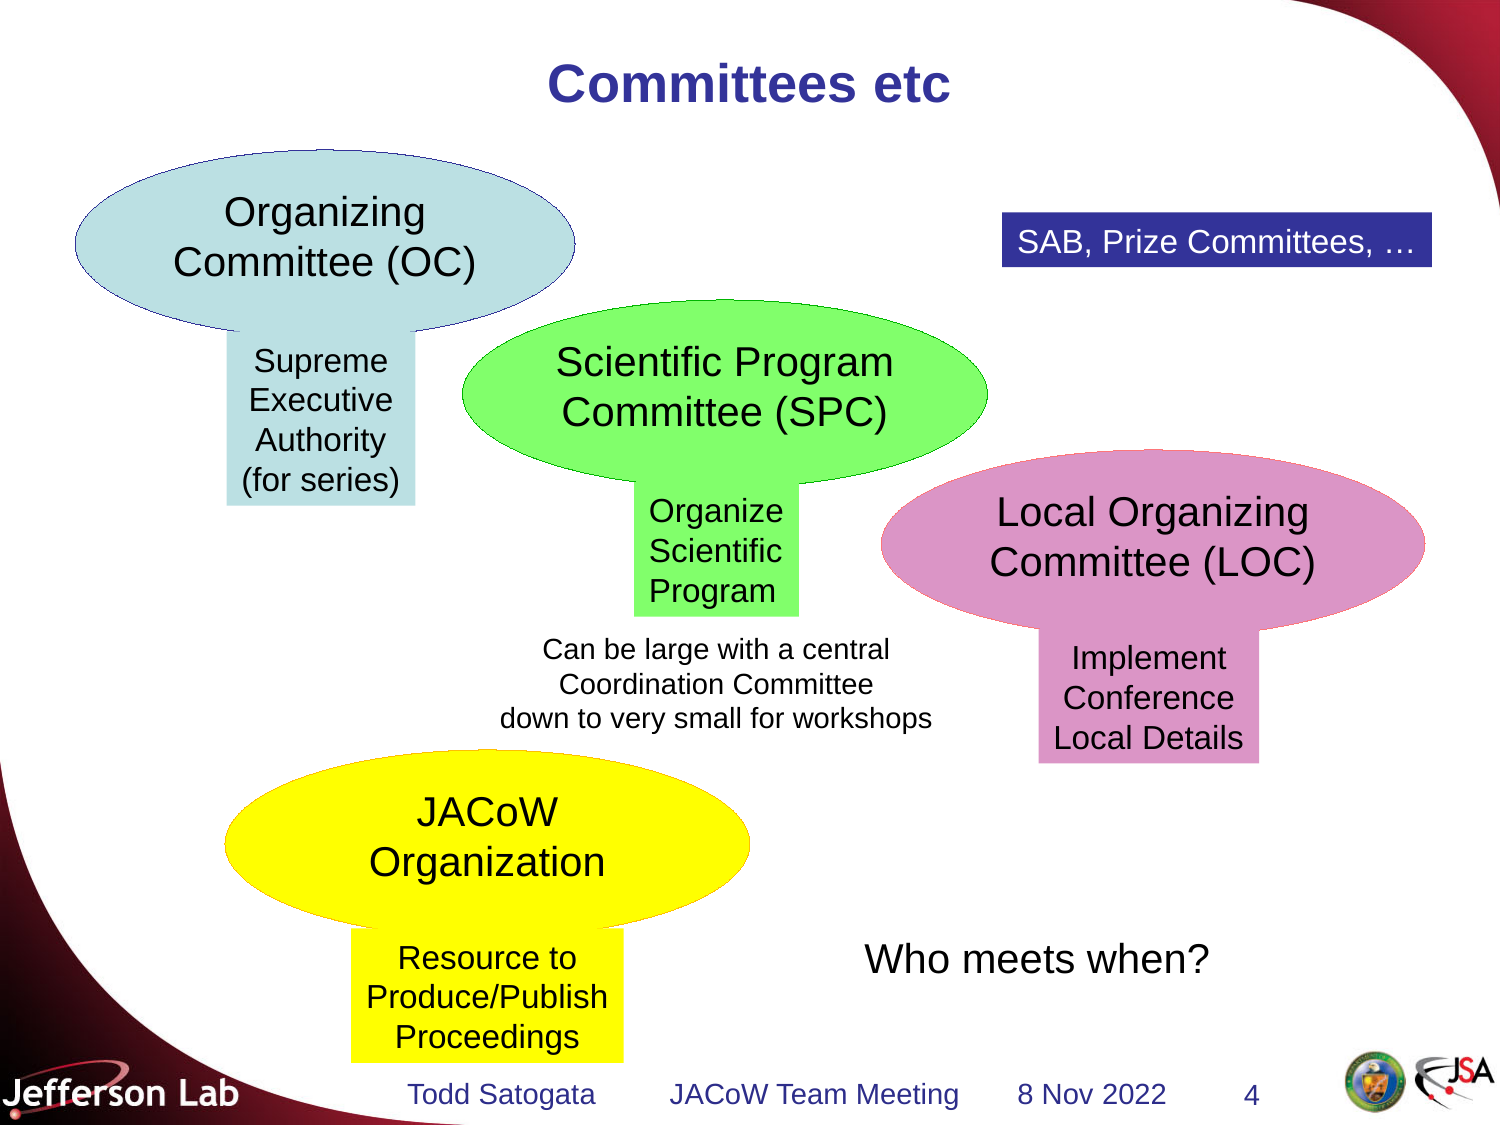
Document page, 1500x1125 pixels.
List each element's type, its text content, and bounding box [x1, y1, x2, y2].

text_box Resource to Produce/Publish Proceedings [351, 928, 624, 1063]
text_box Supreme Executive Authority (for series) [226, 331, 416, 506]
text_box Implement Conference Local Details [1038, 628, 1260, 764]
text_box Local Organizing Committee (LOC) [881, 449, 1426, 630]
picture [0, 0, 1500, 1125]
text_box Organize Scientific Program [634, 482, 799, 617]
text_box JACoW Organization [224, 749, 750, 928]
text_box Organizing Committee (OC) [75, 149, 576, 332]
text_box Can be large with a central Coordination Committee down to very small for workshops [484, 622, 949, 743]
text_box Scientific Program Committee (SPC) [462, 299, 988, 484]
text_box Who meets when? [849, 924, 1226, 990]
text_box SAB, Prize Committees, … [1002, 212, 1432, 268]
title Committees etc [112, 24, 1388, 138]
